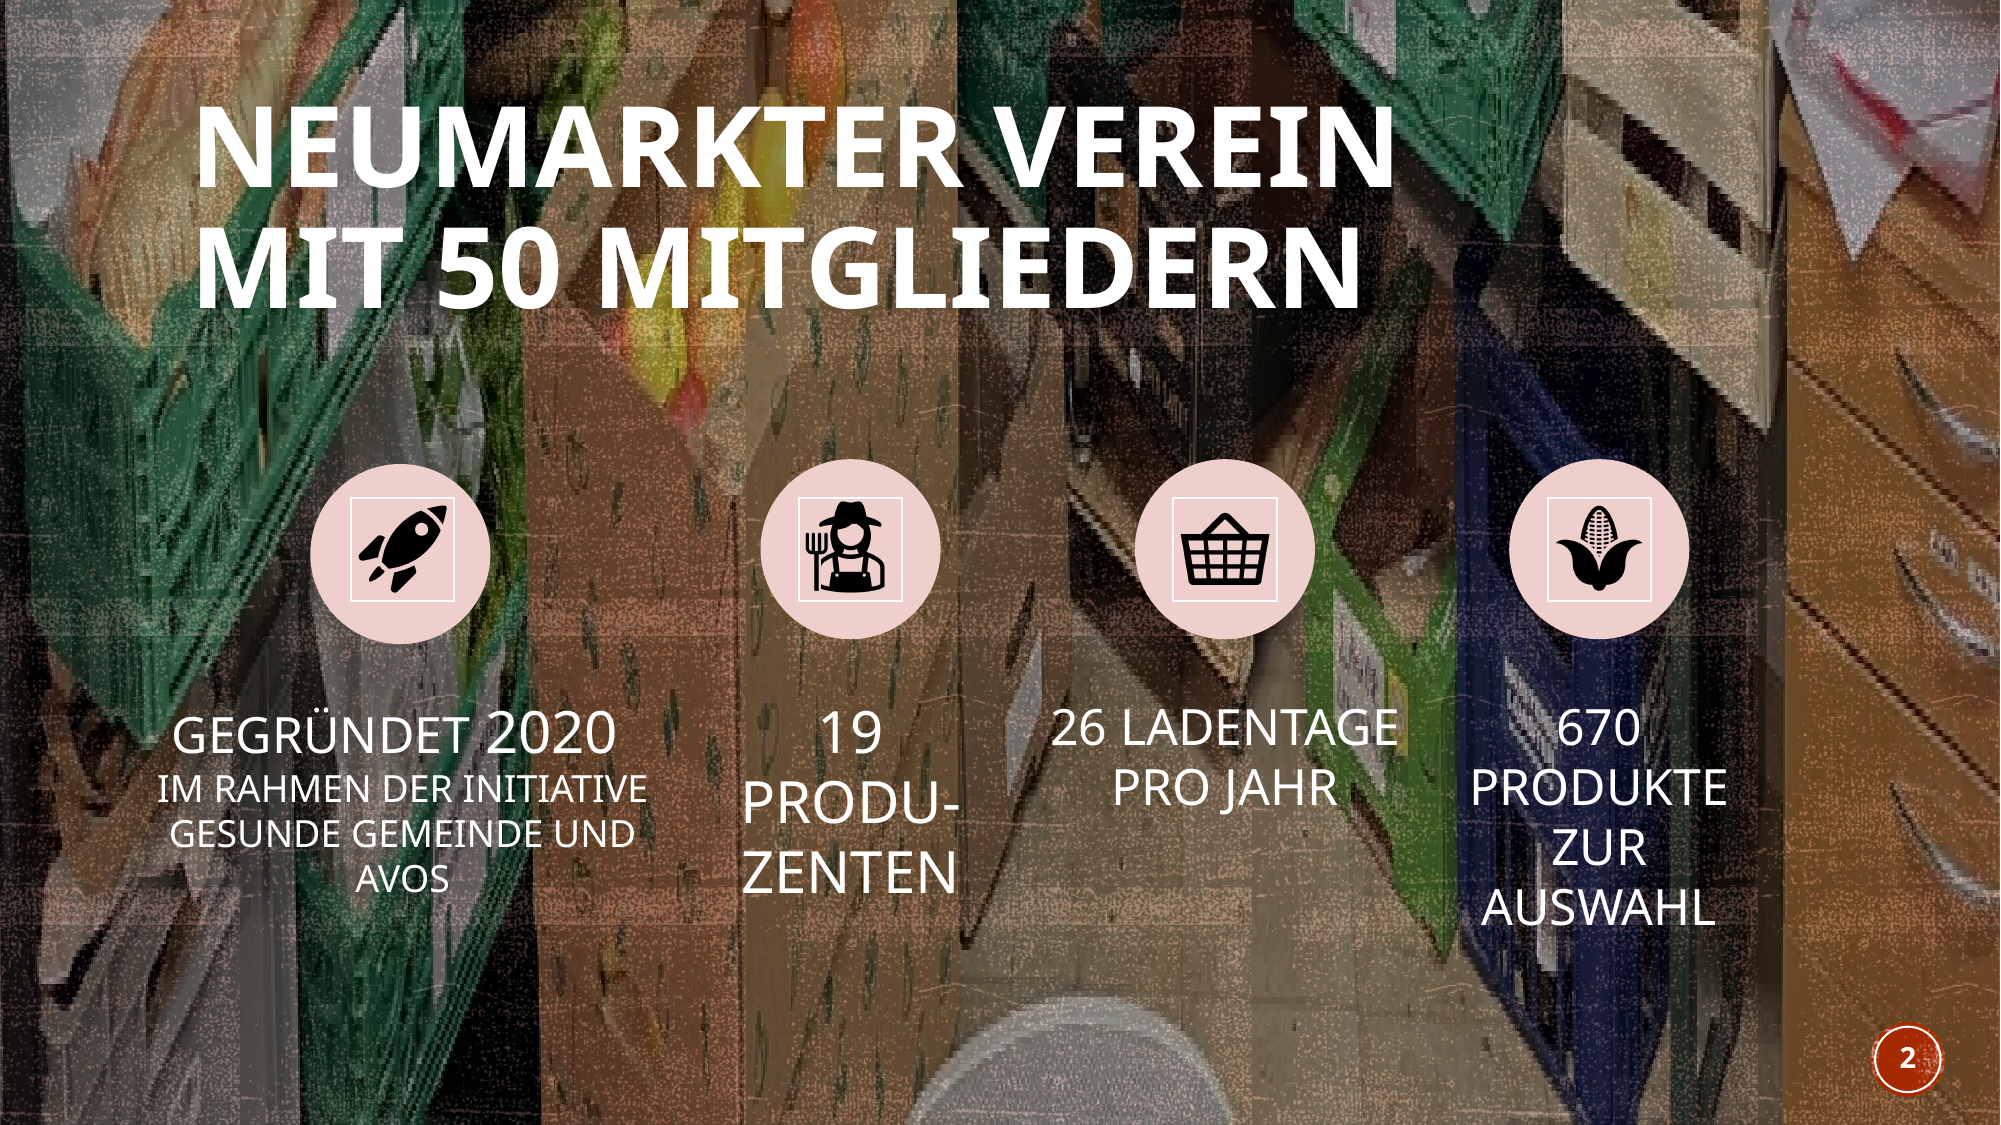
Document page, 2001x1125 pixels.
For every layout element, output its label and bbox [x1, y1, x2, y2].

text_box [126, 349, 1774, 1011]
text_box [1873, 1025, 1943, 1095]
picture [2, 2, 1997, 1124]
